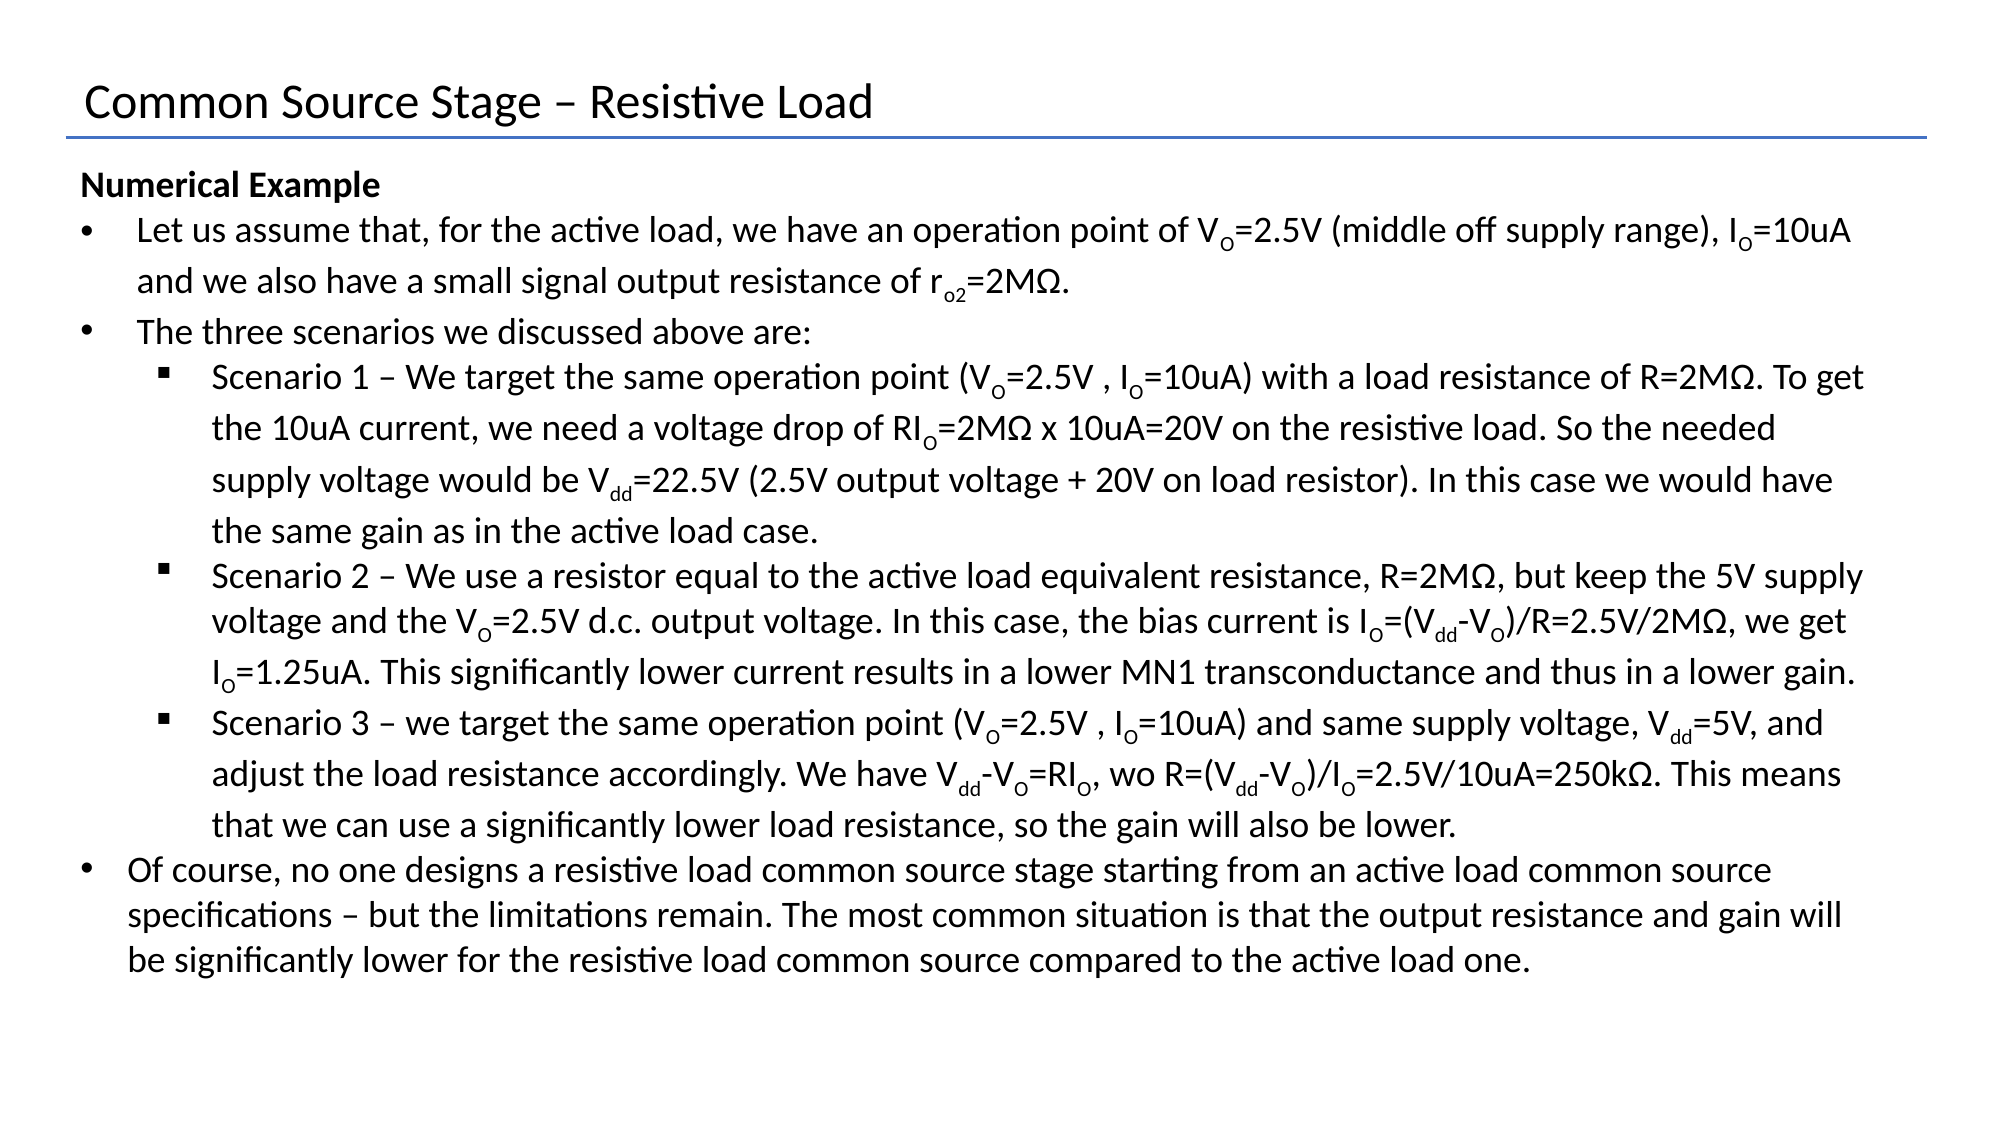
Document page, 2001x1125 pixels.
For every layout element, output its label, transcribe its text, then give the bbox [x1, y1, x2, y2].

text_box Numerical Example Let us assume that, for the active load, we have an operation point of VO=2.5V (middle off supply range), IO=10uA and we also have a small signal output resistance of ro2=2MΩ. The three scenarios we discussed above are: Scenario 1 – We target the same operation point (VO=2.5V , IO=10uA) with a load resistance of R=2MΩ. To get the 10uA current, we need a voltage drop of RIO=2MΩ x 10uA=20V on the resistive load. So the needed supply voltage would be Vdd=22.5V (2.5V output voltage + 20V on load resistor). In this case we would have the same gain as in the active load case. Scenario 2 – We use a resistor equal to the active load equivalent resistance, R=2MΩ, but keep the 5V supply voltage and the VO=2.5V d.c. output voltage. In this case, the bias current is IO=(Vdd-VO)/R=2.5V/2MΩ, we get IO=1.25uA. This significantly lower current results in a lower MN1 transconductance and thus in a lower gain. Scenario 3 – we target the same operation point (VO=2.5V , IO=10uA) and same supply voltage, Vdd=5V, and adjust the load resistance accordingly. We have Vdd-VO=RIO, wo R=(Vdd-VO)/IO=2.5V/10uA=250kΩ. This means that we can use a significantly lower load resistance, so the gain will also be lower. Of course, no one designs a resistive load common source stage starting from an active load common source specifications – but the limitations remain. The most common situation is that the output resistance and gain will be significantly lower for the resistive load common source compared to the active load one. [65, 152, 1882, 988]
text_box Common Source Stage – Resistive Load [69, 61, 890, 137]
